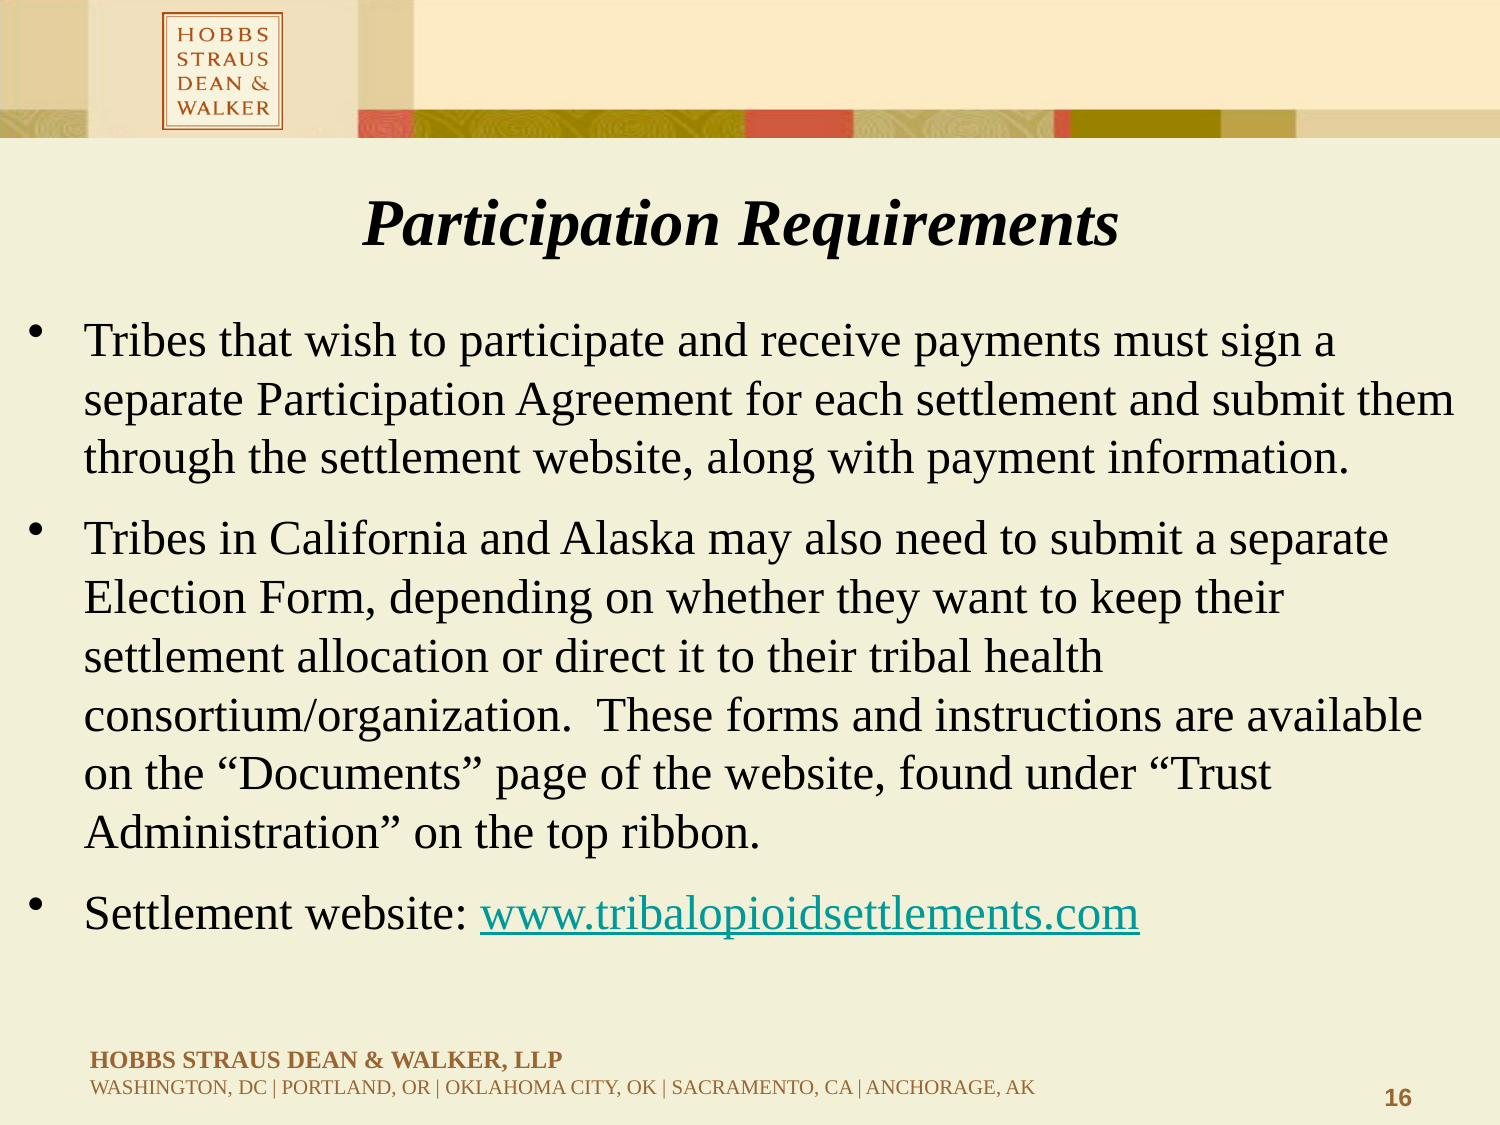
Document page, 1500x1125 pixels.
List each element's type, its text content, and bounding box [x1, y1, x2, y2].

title Participation Requirements [12, 162, 1488, 275]
list Tribes that wish to participate and receive payments must sign a separate Participation Agreement for each settlement and submit them through the settlement website, along with payment information. Tribes in California and Alaska may also need to submit a separate Election Form, depending on whether they want to keep their settlement allocation or direct it to their tribal health consortium/organization. These forms and instructions are available on the “Documents” page of the website, found under “Trust Administration” on the top ribbon. Settlement website: www.tribalopioidsettlements.com [12, 299, 1488, 1025]
picture [0, 0, 1500, 138]
